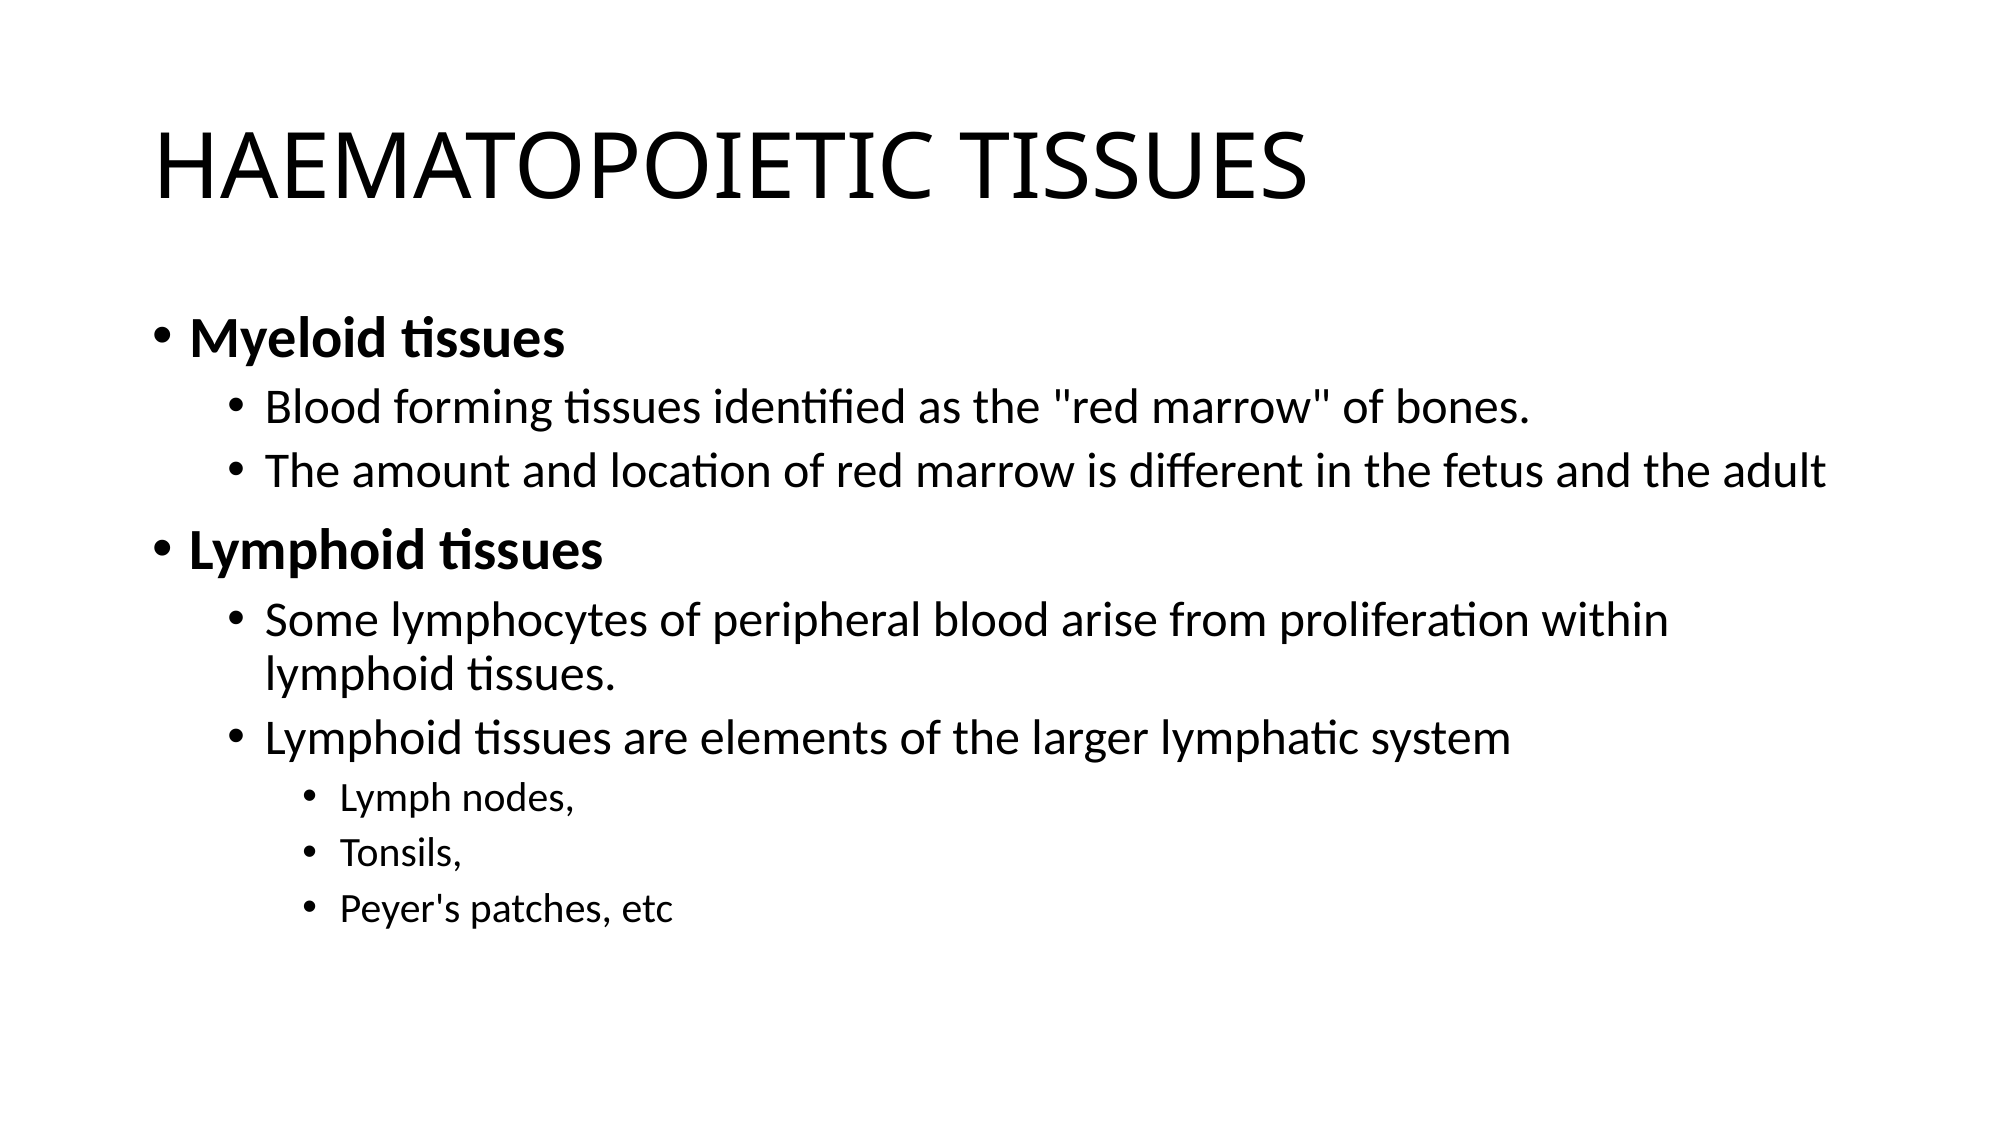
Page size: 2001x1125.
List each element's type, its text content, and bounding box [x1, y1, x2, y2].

title HAEMATOPOIETIC TISSUES [137, 59, 1863, 278]
list Myeloid tissues Blood forming tissues identified as the "red marrow" of bones. The amount and location of red marrow is different in the fetus and the adult Lymphoid tissues Some lymphocytes of peripheral blood arise from proliferation within lymphoid tissues. Lymphoid tissues are elements of the larger lymphatic system Lymph nodes, Tonsils, Peyer's patches, etc [137, 299, 1863, 1014]
